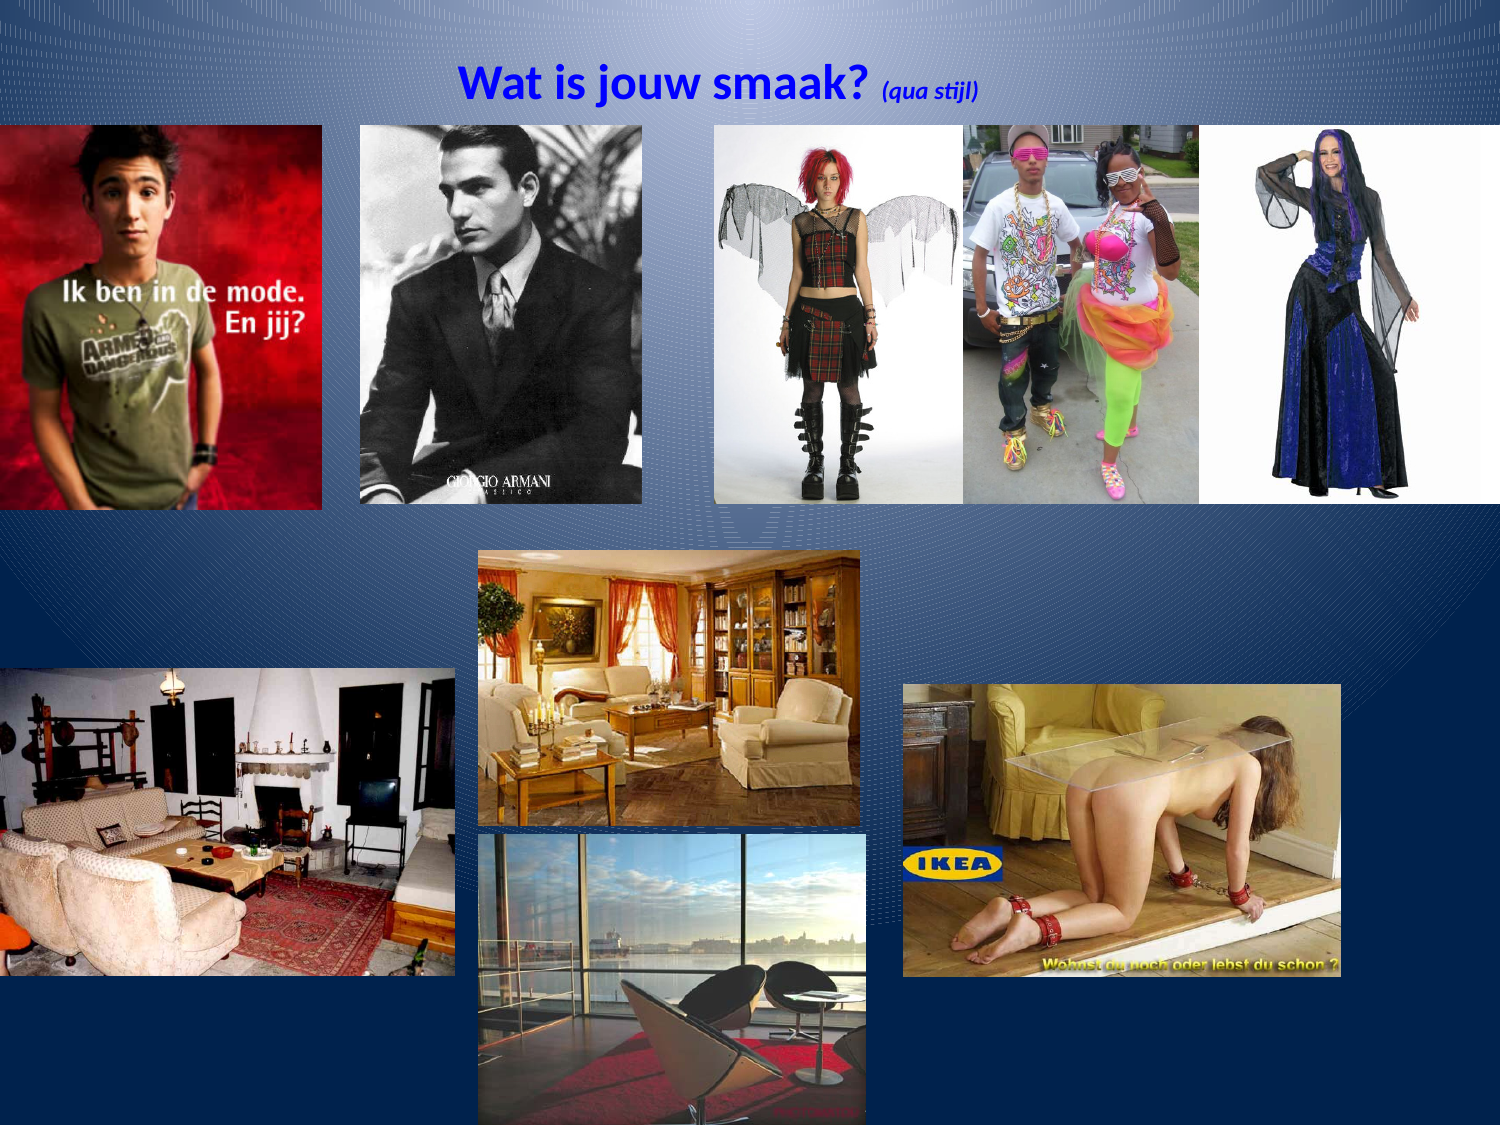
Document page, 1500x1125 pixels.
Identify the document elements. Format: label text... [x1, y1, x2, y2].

text_box Wat is jouw smaak? (qua stijl) [442, 42, 1294, 118]
picture [478, 833, 867, 1125]
picture [477, 550, 860, 826]
picture [714, 125, 1500, 504]
picture [0, 125, 322, 510]
picture [0, 668, 455, 977]
picture [359, 125, 642, 504]
picture [903, 684, 1341, 977]
